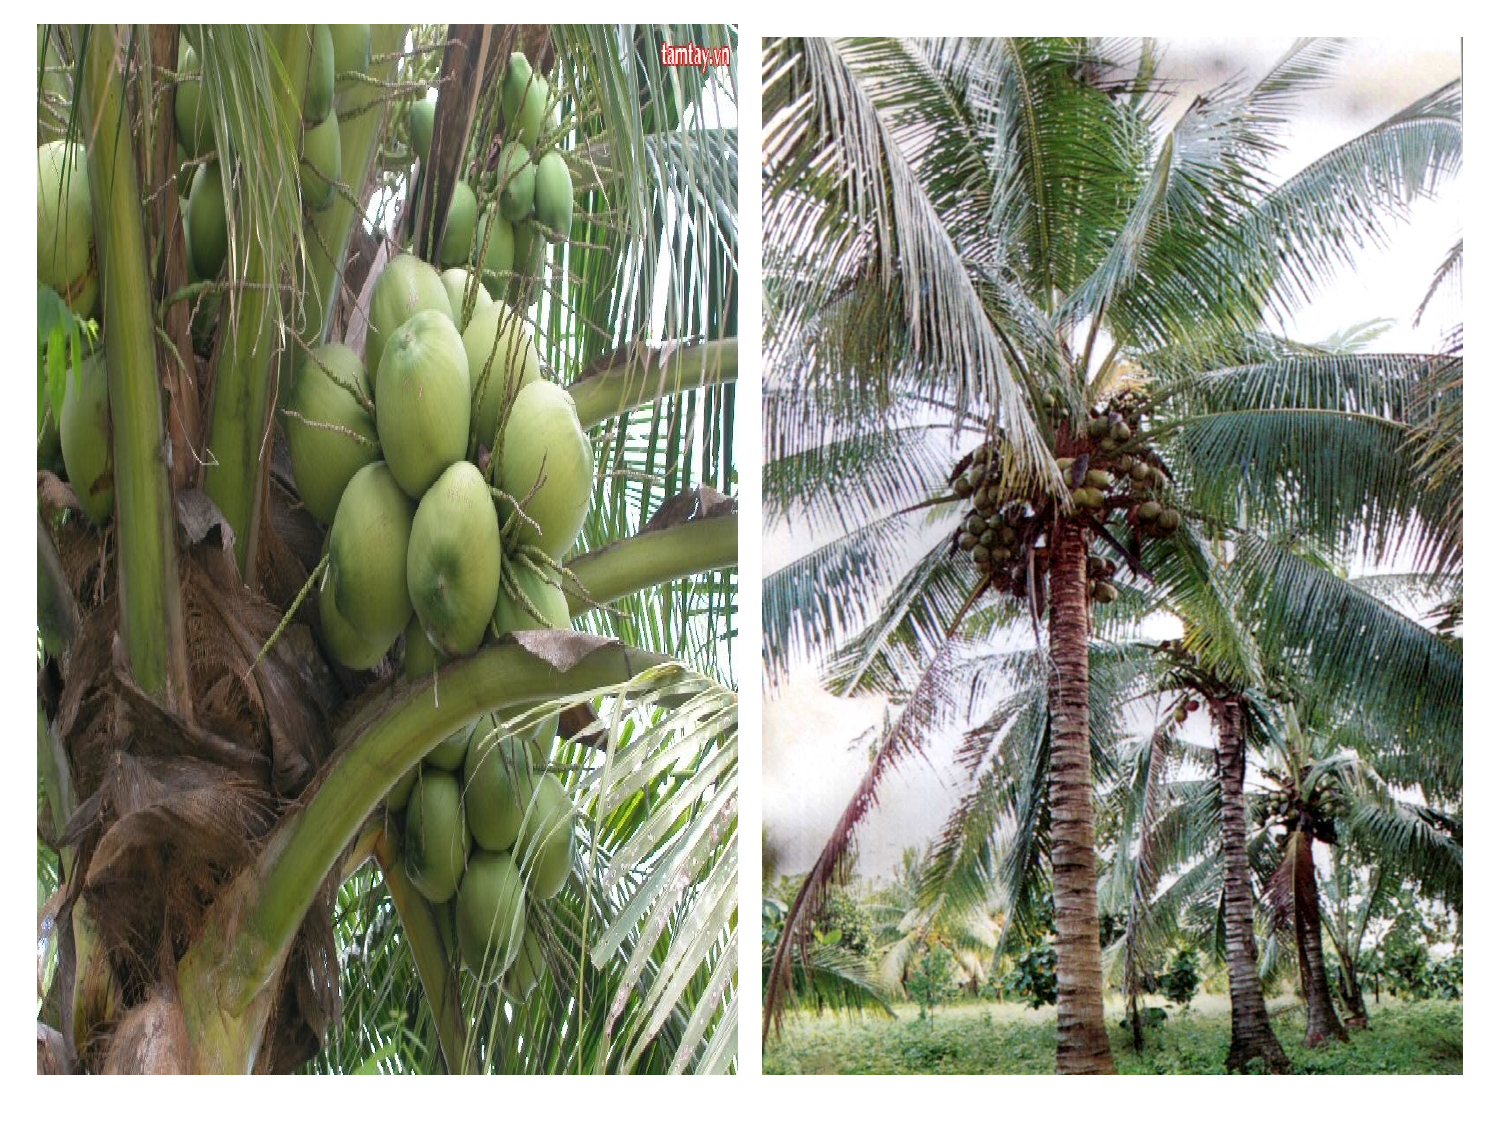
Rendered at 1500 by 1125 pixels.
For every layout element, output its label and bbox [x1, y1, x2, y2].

list [37, 24, 738, 1076]
picture [762, 37, 1463, 1076]
